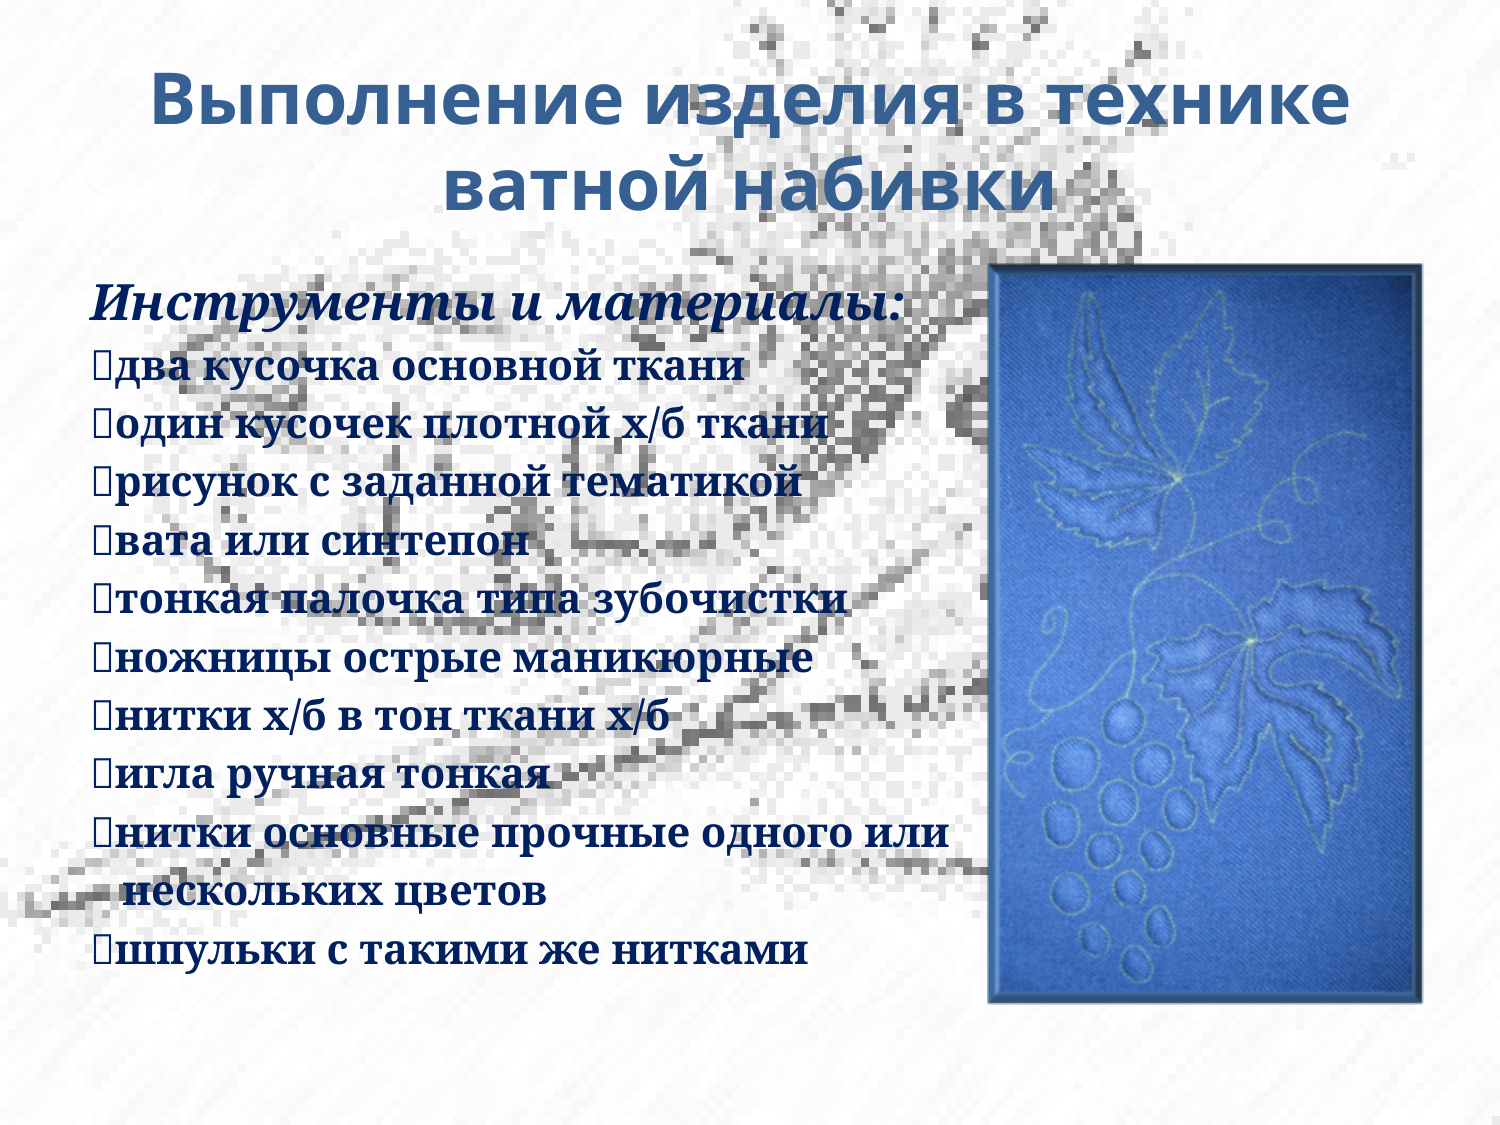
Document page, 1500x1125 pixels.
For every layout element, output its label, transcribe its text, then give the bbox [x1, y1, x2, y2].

list Инструменты и материалы: два кусочка основной ткани один кусочек плотной х/б ткани рисунок с заданной тематикой вата или синтепон тонкая палочка типа зубочистки ножницы острые маникюрные нитки х/б в тон ткани х/б игла ручная тонкая нитки основные прочные одного или нескольких цветов шпульки с такими же нитками [75, 262, 983, 1005]
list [985, 262, 1424, 1006]
title Выполнение изделия в технике ватной набивки [75, 45, 1425, 233]
